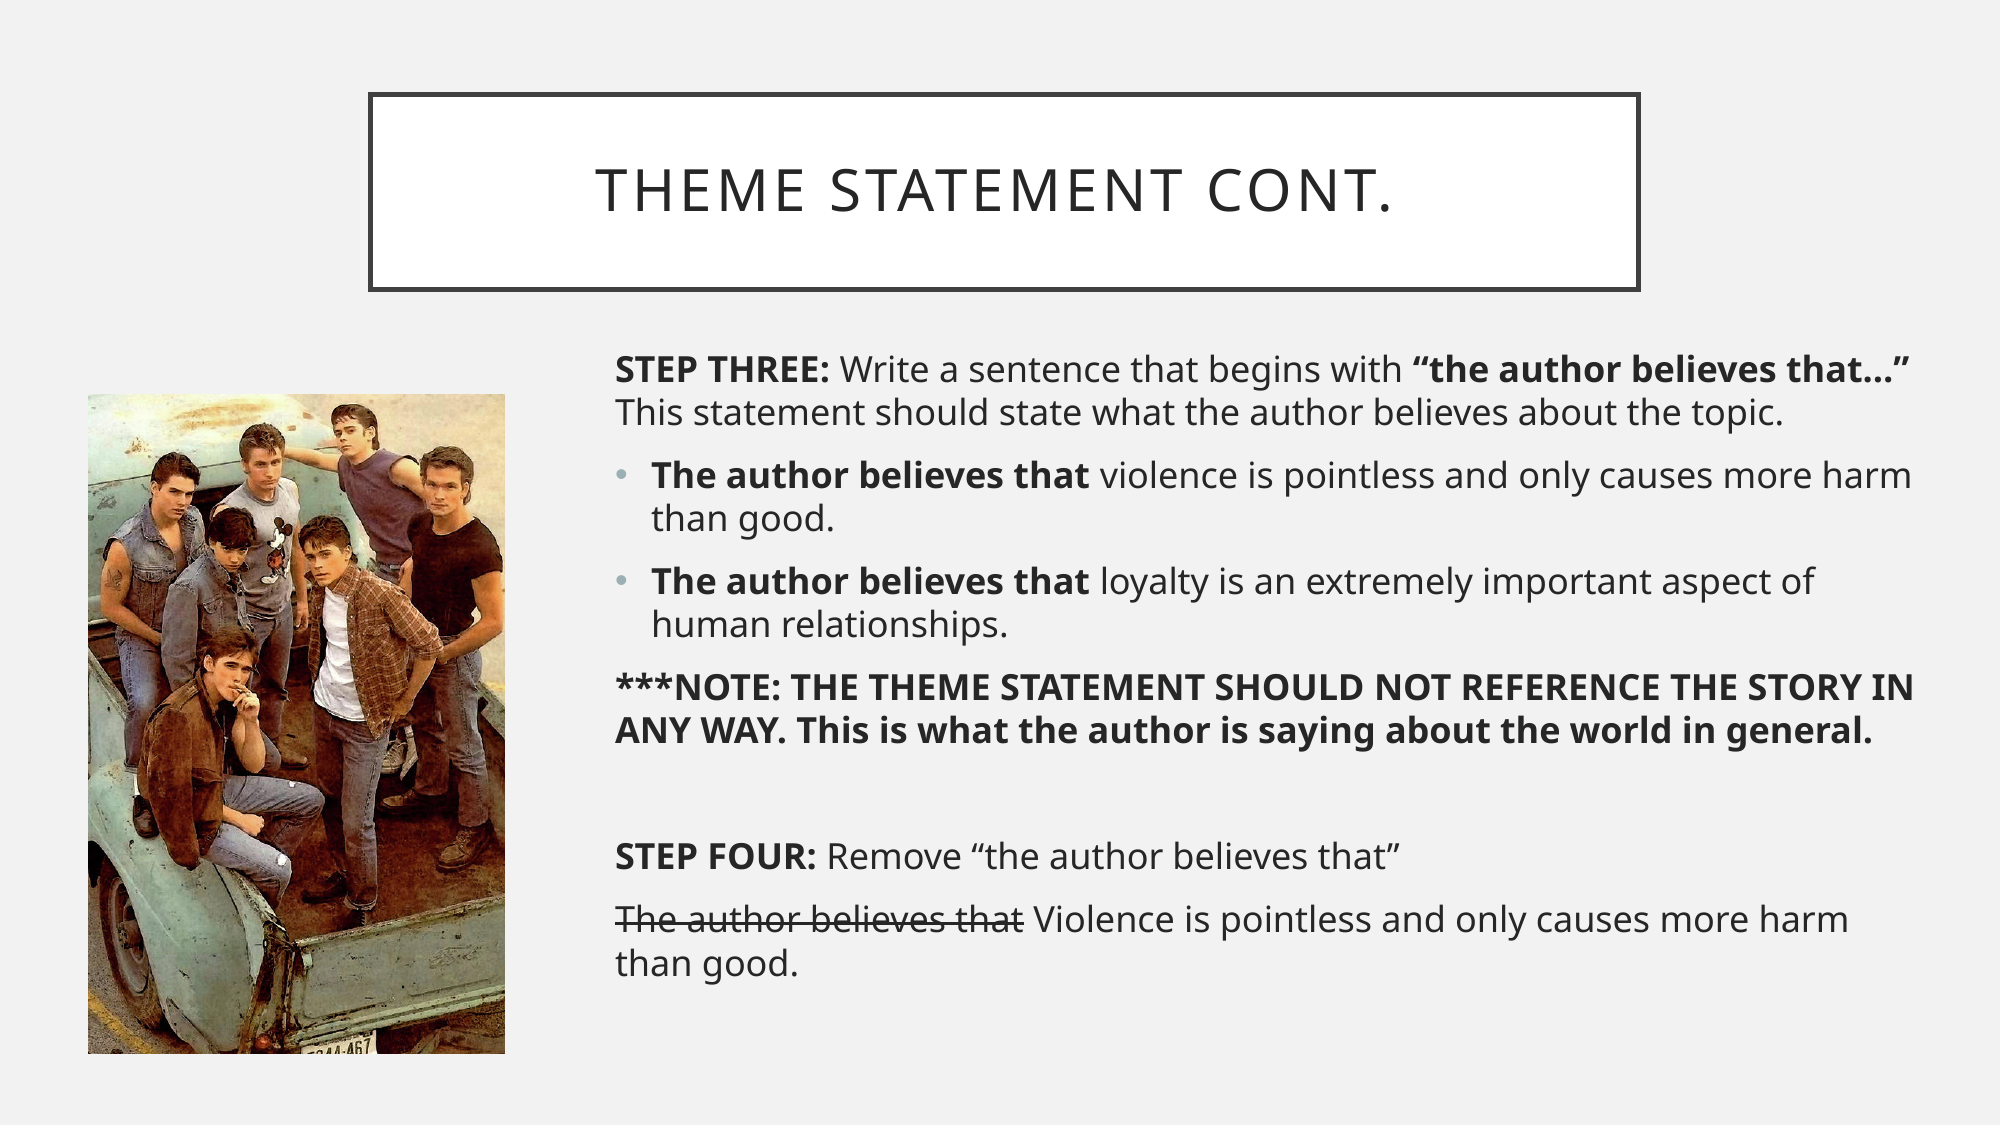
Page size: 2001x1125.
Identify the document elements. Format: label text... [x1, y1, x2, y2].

title Theme Statement Cont. [368, 92, 1641, 292]
picture [88, 394, 505, 1054]
list STEP THREE: Write a sentence that begins with “the author believes that…” This statement should state what the author believes about the topic. The author believes that violence is pointless and only causes more harm than good. The author believes that loyalty is an extremely important aspect of human relationships. ***NOTE: THE THEME STATEMENT SHOULD NOT REFERENCE THE STORY IN ANY WAY. This is what the author is saying about the world in general. STEP FOUR: Remove “the author believes that” The author believes that Violence is pointless and only causes more harm than good. [600, 338, 1950, 1064]
